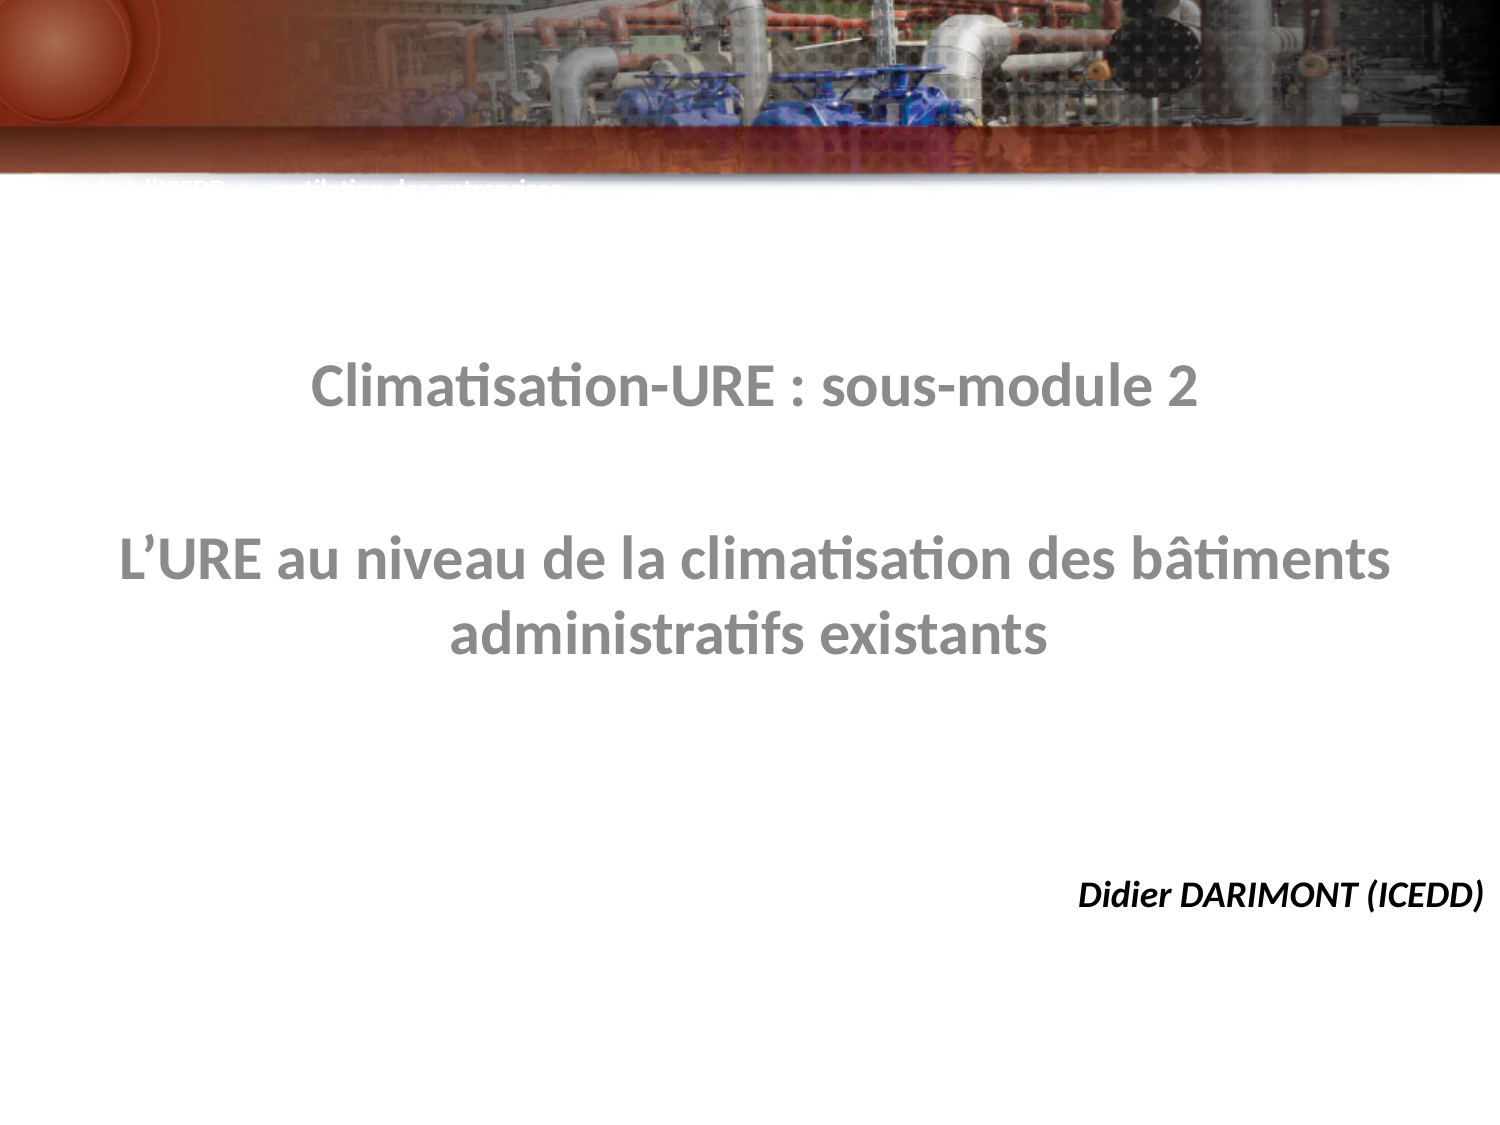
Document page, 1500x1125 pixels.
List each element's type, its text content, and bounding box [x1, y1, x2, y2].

picture [0, 0, 1500, 1125]
subtitle Climatisation-URE : sous-module 2 L’URE au niveau de la climatisation des bâtiments administratifs existants [53, 290, 1459, 679]
text_box L’énergie à l’ICEDD > ventilation des entreprises [5, 164, 1500, 212]
text_box Didier DARIMONT (ICEDD) [12, 862, 1500, 923]
